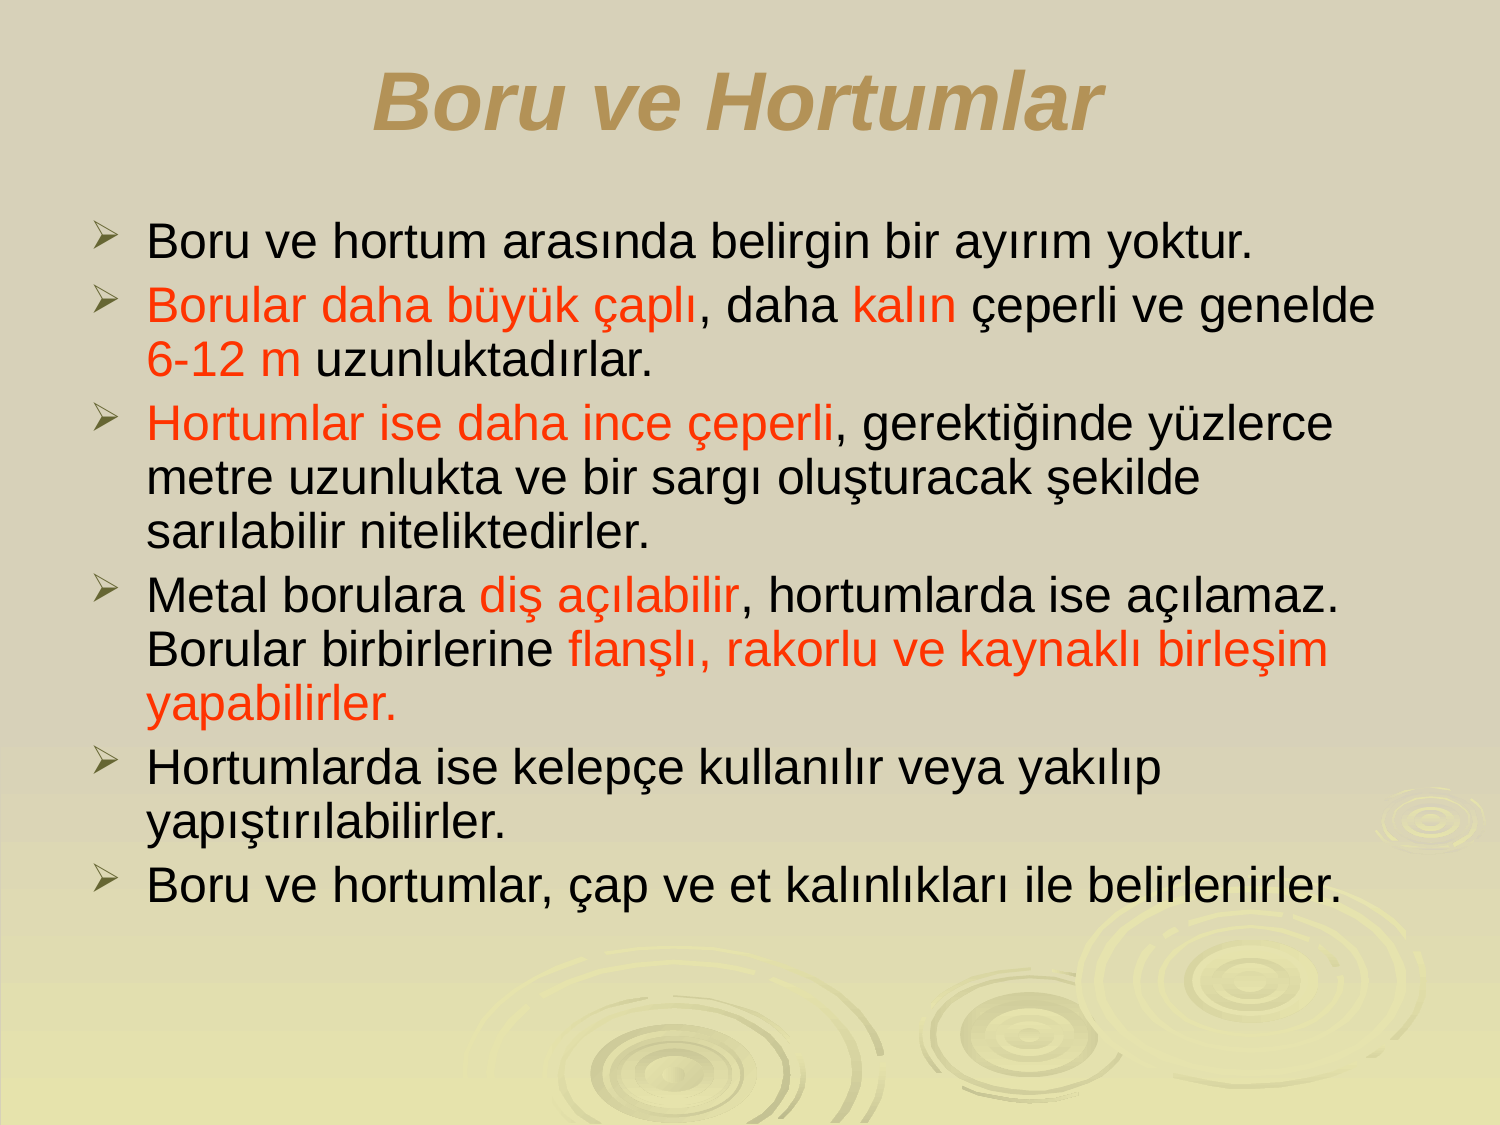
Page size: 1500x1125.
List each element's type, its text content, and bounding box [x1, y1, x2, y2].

title Boru ve Hortumlar [74, 45, 1426, 150]
list Boru ve hortum arasında belirgin bir ayırım yoktur. Borular daha büyük çaplı, daha kalın çeperli ve genelde 6-12 m uzunluktadırlar. Hortumlar ise daha ince çeperli, gerektiğinde yüzlerce metre uzunlukta ve bir sargı oluşturacak şekilde sarılabilir niteliktedirler. Metal borulara diş açılabilir, hortumlarda ise açılamaz. Borular birbirlerine flanşlı, rakorlu ve kaynaklı birleşim yapabilirler. Hortumlarda ise kelepçe kullanılır veya yakılıp yapıştırılabilirler. Boru ve hortumlar, çap ve et kalınlıkları ile belirlenirler. [74, 207, 1426, 1024]
